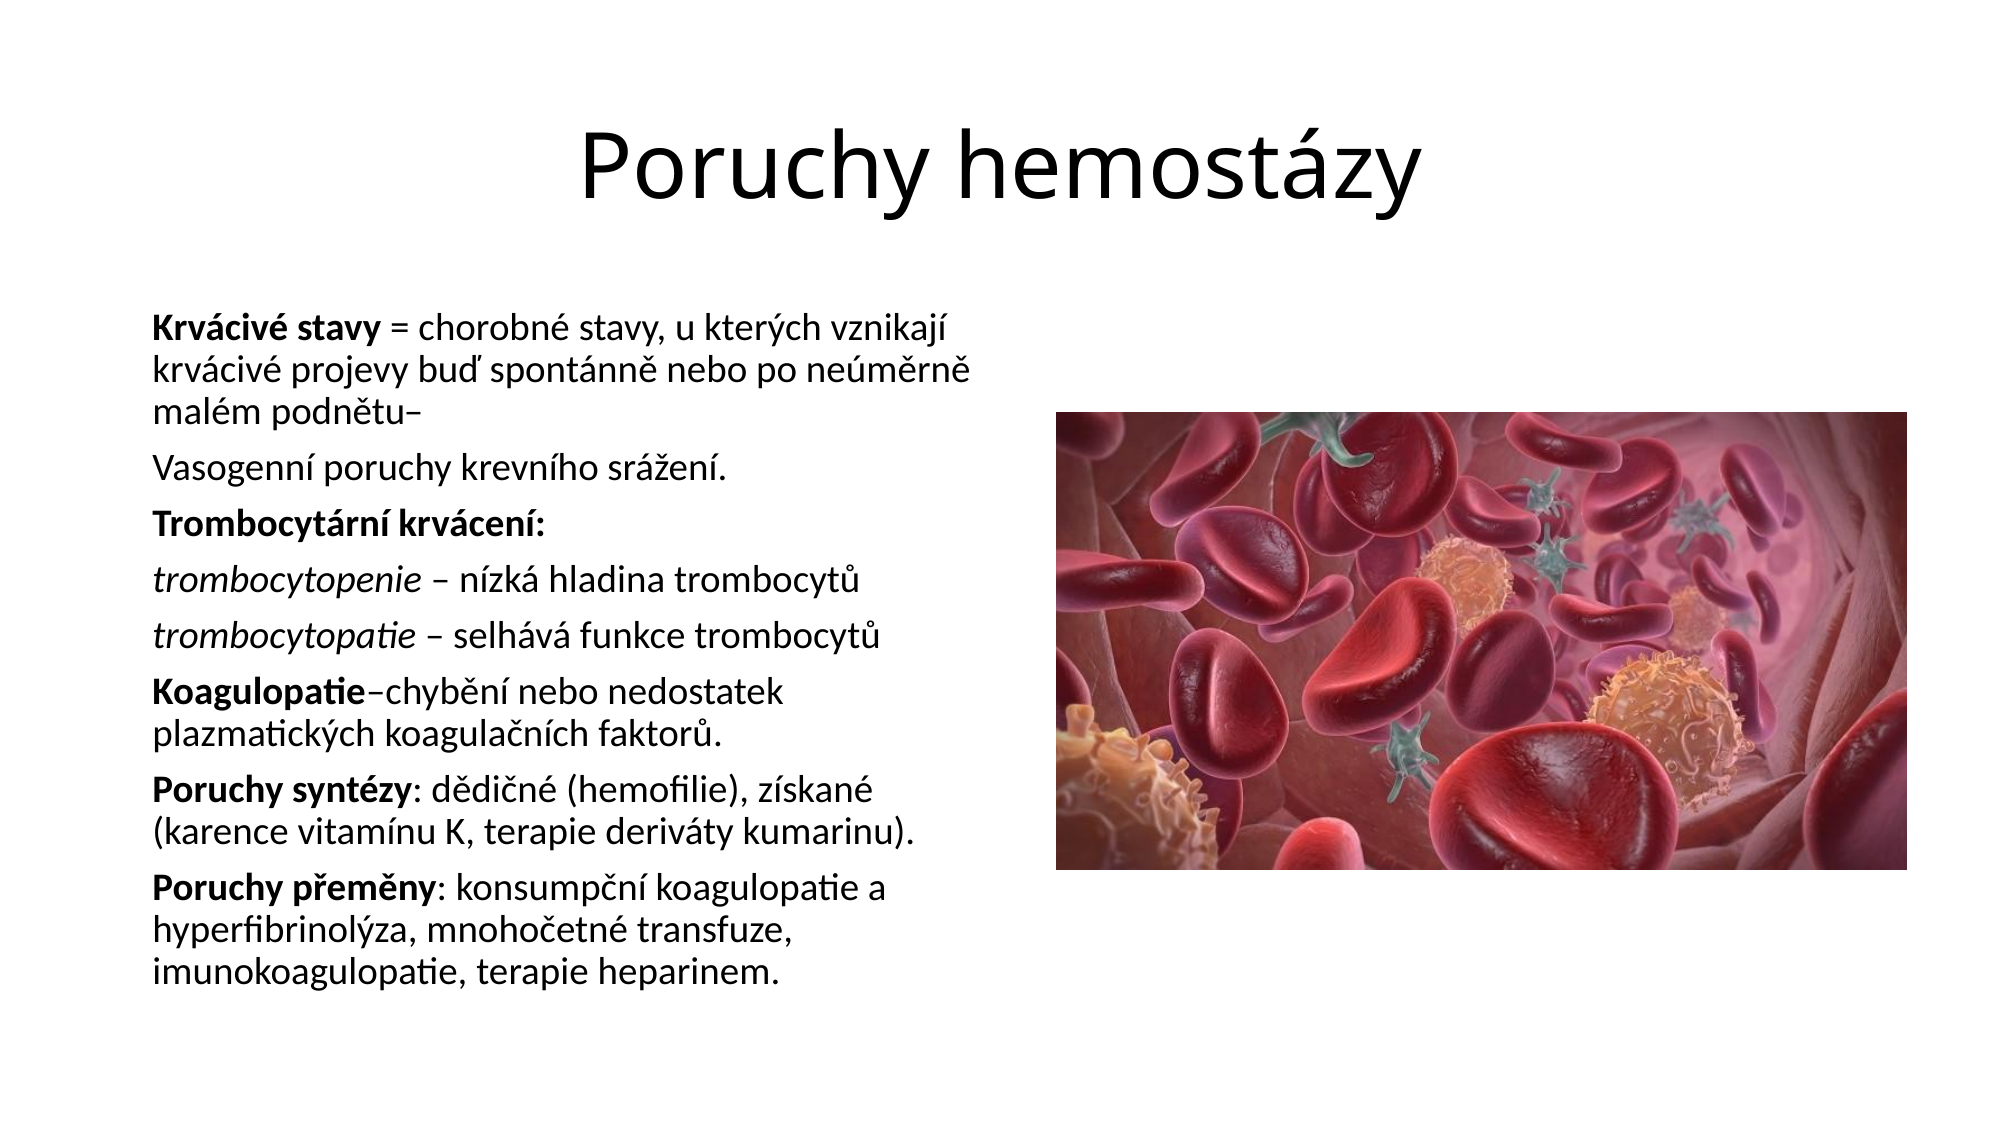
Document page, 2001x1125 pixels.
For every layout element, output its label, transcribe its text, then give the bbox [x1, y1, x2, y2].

title Poruchy hemostázy [137, 59, 1863, 278]
list Krvácivé stavy = chorobné stavy, u kterých vznikají krvácivé projevy buď spontánně nebo po neúměrně malém podnětu ̶ Vasogenní poruchy krevního srážení. Trombocytární krvácení: trombocytopenie – nízká hladina trombocytů trombocytopatie – selhává funkce trombocytů Koagulopatie–chybění nebo nedostatek plazmatických koagulačních faktorů. Poruchy syntézy: dědičné (hemofilie), získané (karence vitamínu K, terapie deriváty kumarinu). Poruchy přeměny: konsumpční koagulopatie a hyperfibrinolýza, mnohočetné transfuze, imunokoagulopatie, terapie heparinem. [137, 299, 988, 1014]
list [1056, 412, 1907, 870]
